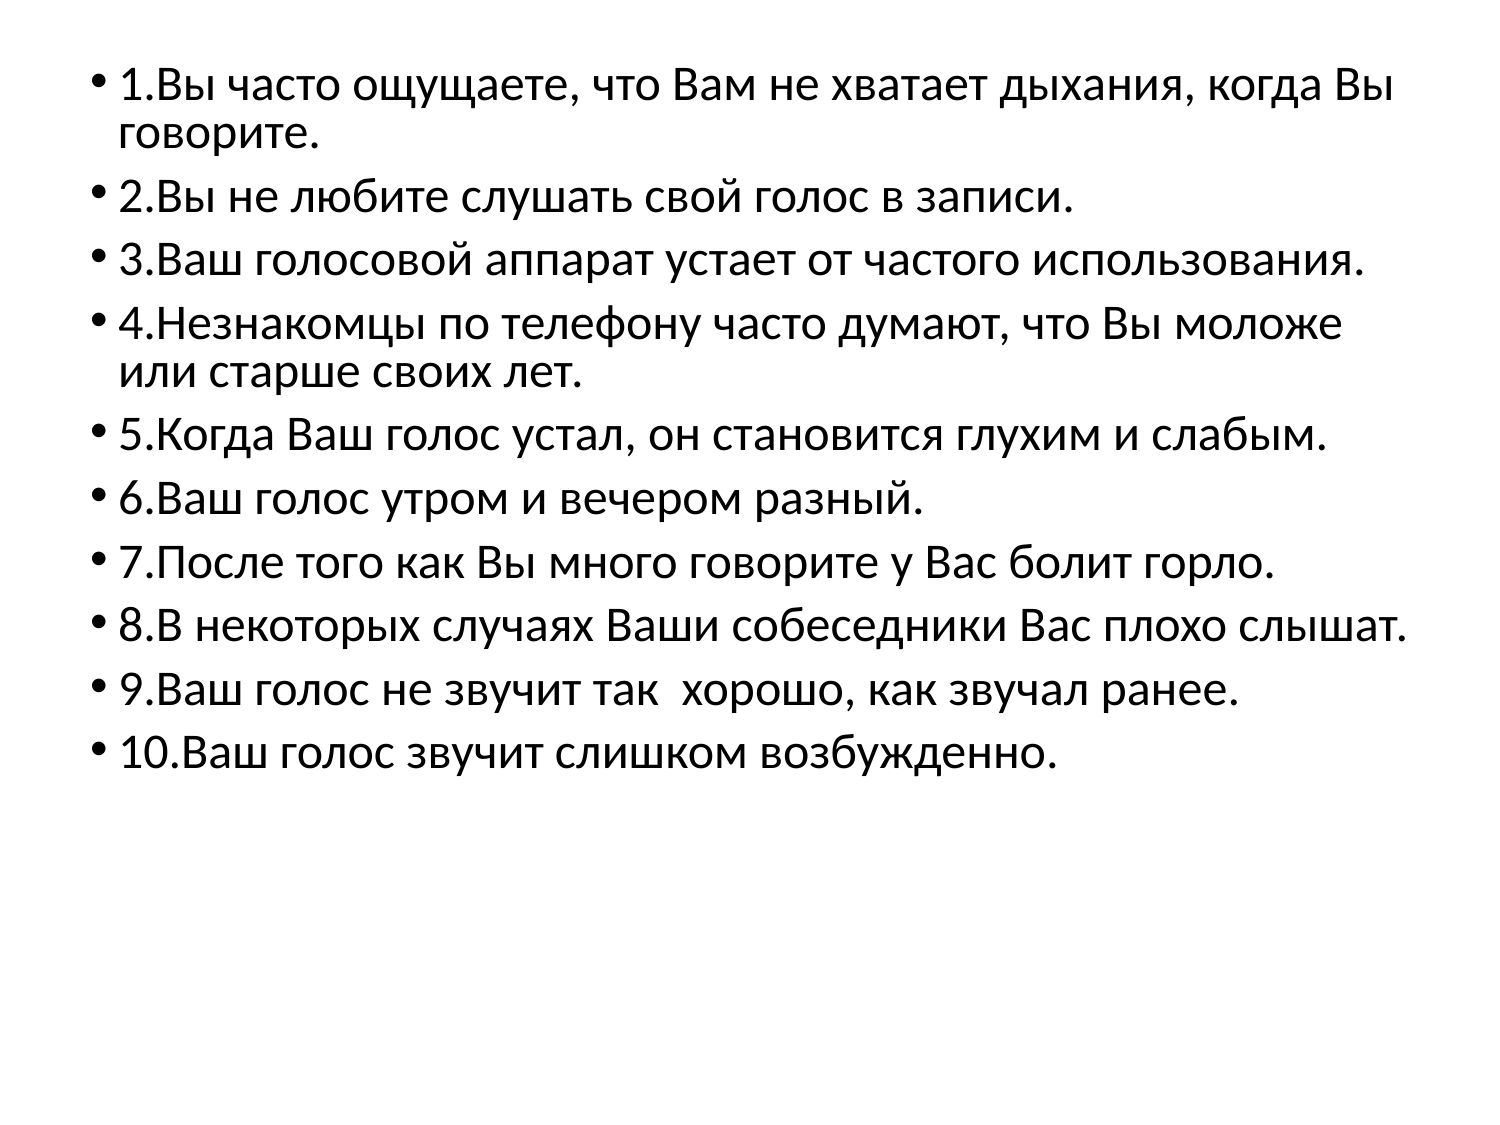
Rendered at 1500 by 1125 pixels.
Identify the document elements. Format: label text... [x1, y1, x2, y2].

list 1.Вы часто ощущаете, что Вам не хватает дыхания, когда Вы говорите. 2.Вы не любите слушать свой голос в записи. 3.Ваш голосовой аппарат устает от частого использования. 4.Незнакомцы по телефону часто думают, что Вы моложе или старше своих лет. 5.Когда Ваш голос устал, он становится глухим и слабым. 6.Ваш голос утром и вечером разный. 7.После того как Вы много говорите у Вас болит горло. 8.В некоторых случаях Ваши собеседники Вас плохо слышат. 9.Ваш голос не звучит так хорошо, как звучал ранее. 10.Ваш голос звучит слишком возбужденно. [75, 54, 1425, 1005]
